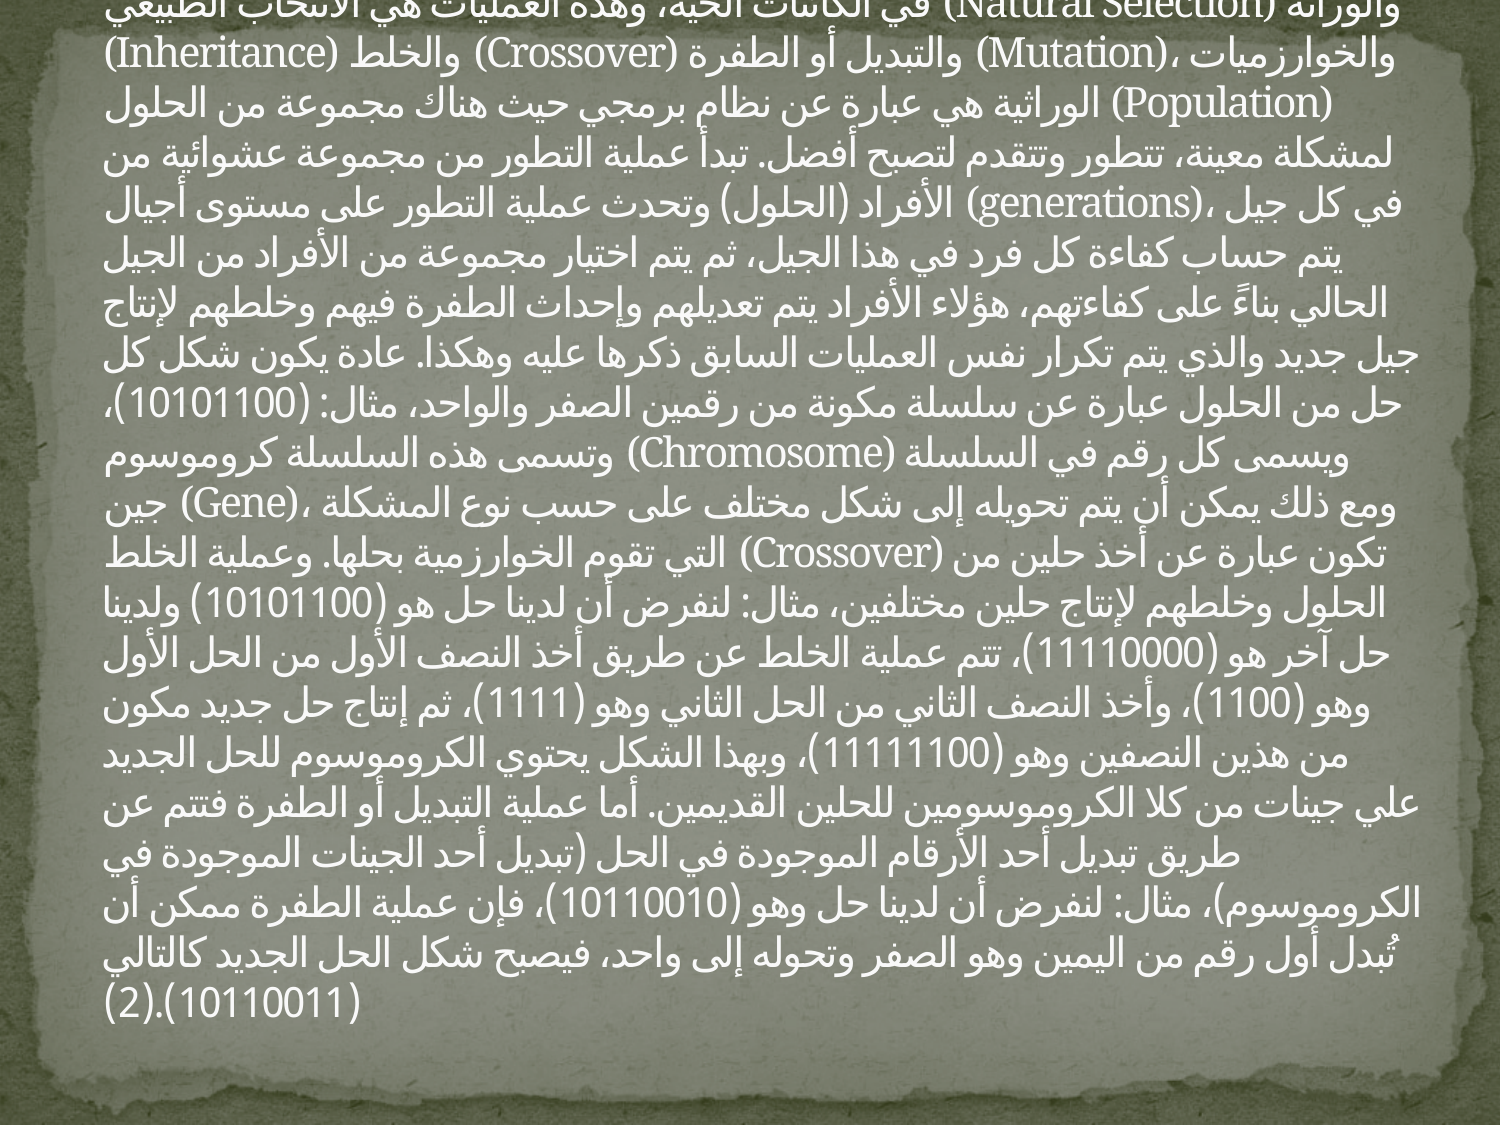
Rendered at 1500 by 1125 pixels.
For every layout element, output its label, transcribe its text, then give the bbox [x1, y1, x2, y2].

title طريقة عمل الخوارزمية الوراثية طريقة عمل الخوارزميات الوراثية مستوحاة من العمليات التي تحدث أثناء عملية التطور في الكائنات الحية، وهذه العمليات هي الانتخاب الطبيعي (Natural Selection) والوراثة (Inheritance) والخلط (Crossover) والتبديل أو الطفرة (Mutation)، والخوارزميات الوراثية هي عبارة عن نظام برمجي حيث هناك مجموعة من الحلول (Population) لمشكلة معينة، تتطور وتتقدم لتصبح أفضل. تبدأ عملية التطور من مجموعة عشوائية من الأفراد (الحلول) وتحدث عملية التطور على مستوى أجيال (generations)، في كل جيل يتم حساب كفاءة كل فرد في هذا الجيل، ثم يتم اختيار مجموعة من الأفراد من الجيل الحالي بناءً على كفاءتهم، هؤلاء الأفراد يتم تعديلهم وإحداث الطفرة فيهم وخلطهم لإنتاج جيل جديد والذي يتم تكرار نفس العمليات السابق ذكرها عليه وهكذا. عادة يكون شكل كل حل من الحلول عبارة عن سلسلة مكونة من رقمين الصفر والواحد، مثال: (10101100)، وتسمى هذه السلسلة كروموسوم (Chromosome) ويسمى كل رقم في السلسلة جين (Gene)، ومع ذلك يمكن أن يتم تحويله إلى شكل مختلف على حسب نوع المشكلة التي تقوم الخوارزمية بحلها. وعملية الخلط (Crossover) تكون عبارة عن أخذ حلين من الحلول وخلطهم لإنتاج حلين مختلفين، مثال: لنفرض أن لدينا حل هو (10101100) ولدينا حل آخر هو (11110000)، تتم عملية الخلط عن طريق أخذ النصف الأول من الحل الأول وهو (1100)، وأخذ النصف الثاني من الحل الثاني وهو (1111)، ثم إنتاج حل جديد مكون من هذين النصفين وهو (11111100)، وبهذا الشكل يحتوي الكروموسوم للحل الجديد علي جينات من كلا الكروموسومين للحلين القديمين. أما عملية التبديل أو الطفرة فتتم عن طريق تبديل أحد الأرقام الموجودة في الحل (تبديل أحد الجينات الموجودة في الكروموسوم)، مثال: لنفرض أن لدينا حل وهو (10110010)، فإن عملية الطفرة ممكن أن تُبدل أول رقم من اليمين وهو الصفر وتحوله إلى واحد، فيصبح شكل الحل الجديد كالتالي (10110011).(2) [88, 845, 1439, 1034]
